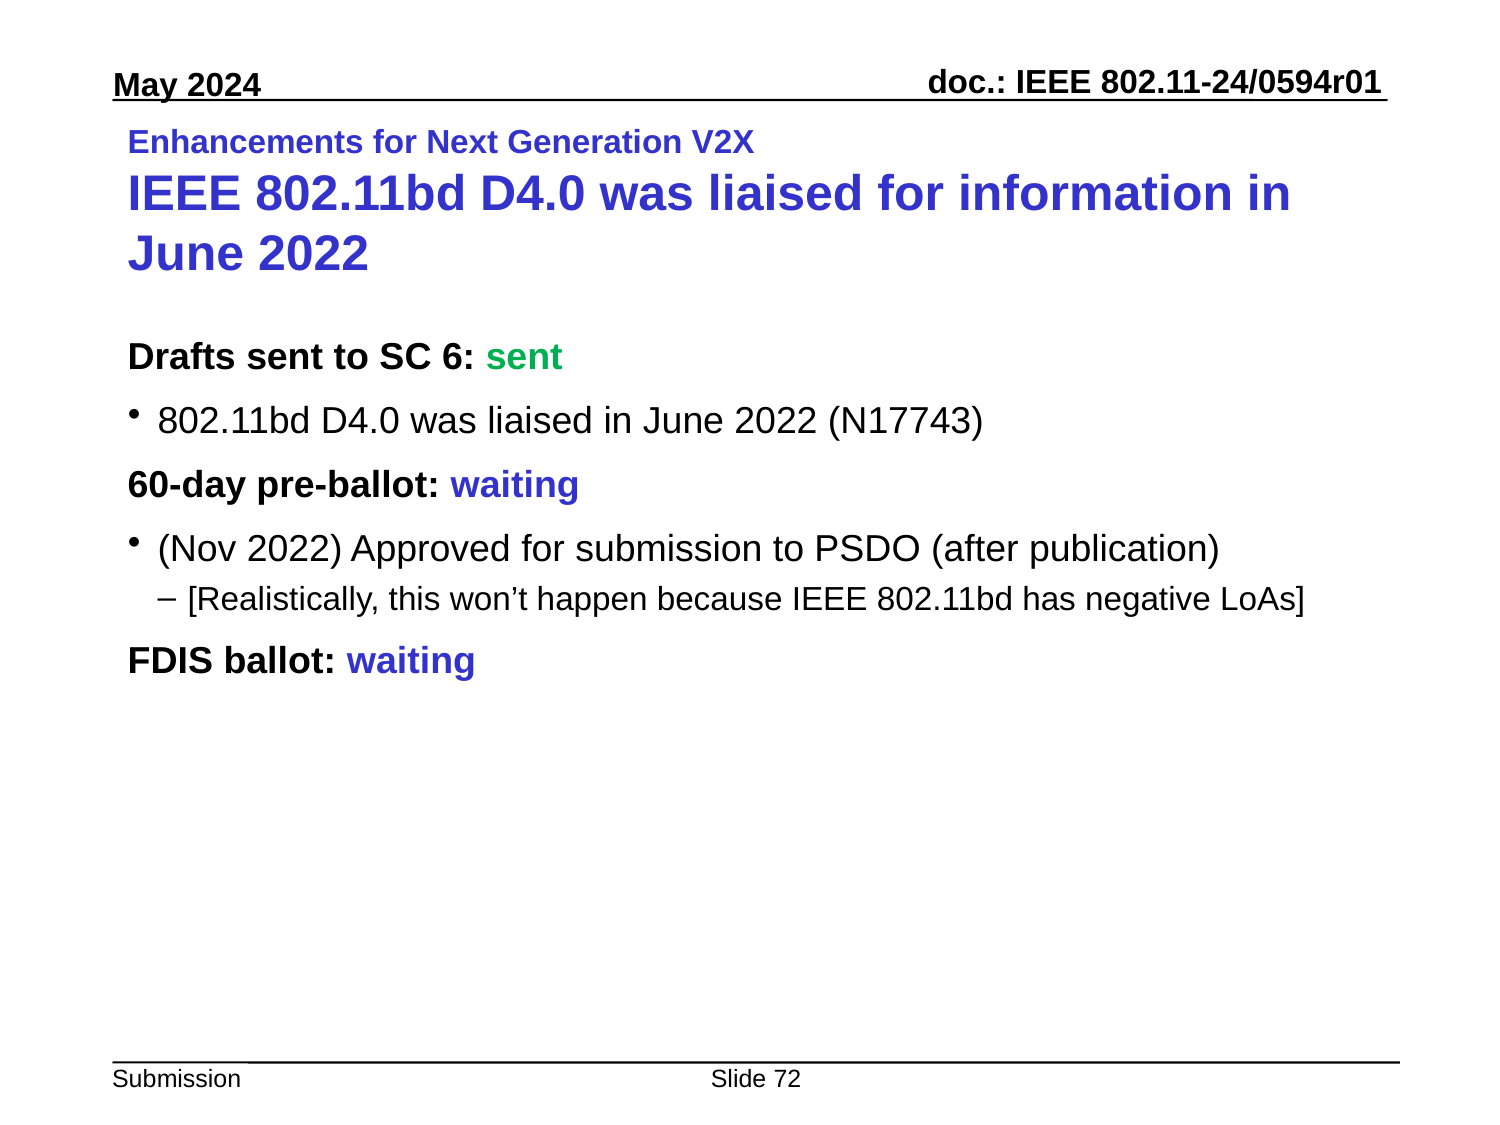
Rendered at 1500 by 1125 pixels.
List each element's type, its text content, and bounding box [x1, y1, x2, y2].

slide_number Slide 72 [709, 1061, 803, 1093]
list Drafts sent to SC 6: sent 802.11bd D4.0 was liaised in June 2022 (N17743) 60-day pre-ballot: waiting (Nov 2022) Approved for submission to PSDO (after publication) [Realistically, this won’t happen because IEEE 802.11bd has negative LoAs] FDIS ballot: waiting [112, 324, 1388, 1000]
title Enhancements for Next Generation V2X IEEE 802.11bd D4.0 was liaised for information in June 2022 [112, 112, 1388, 288]
